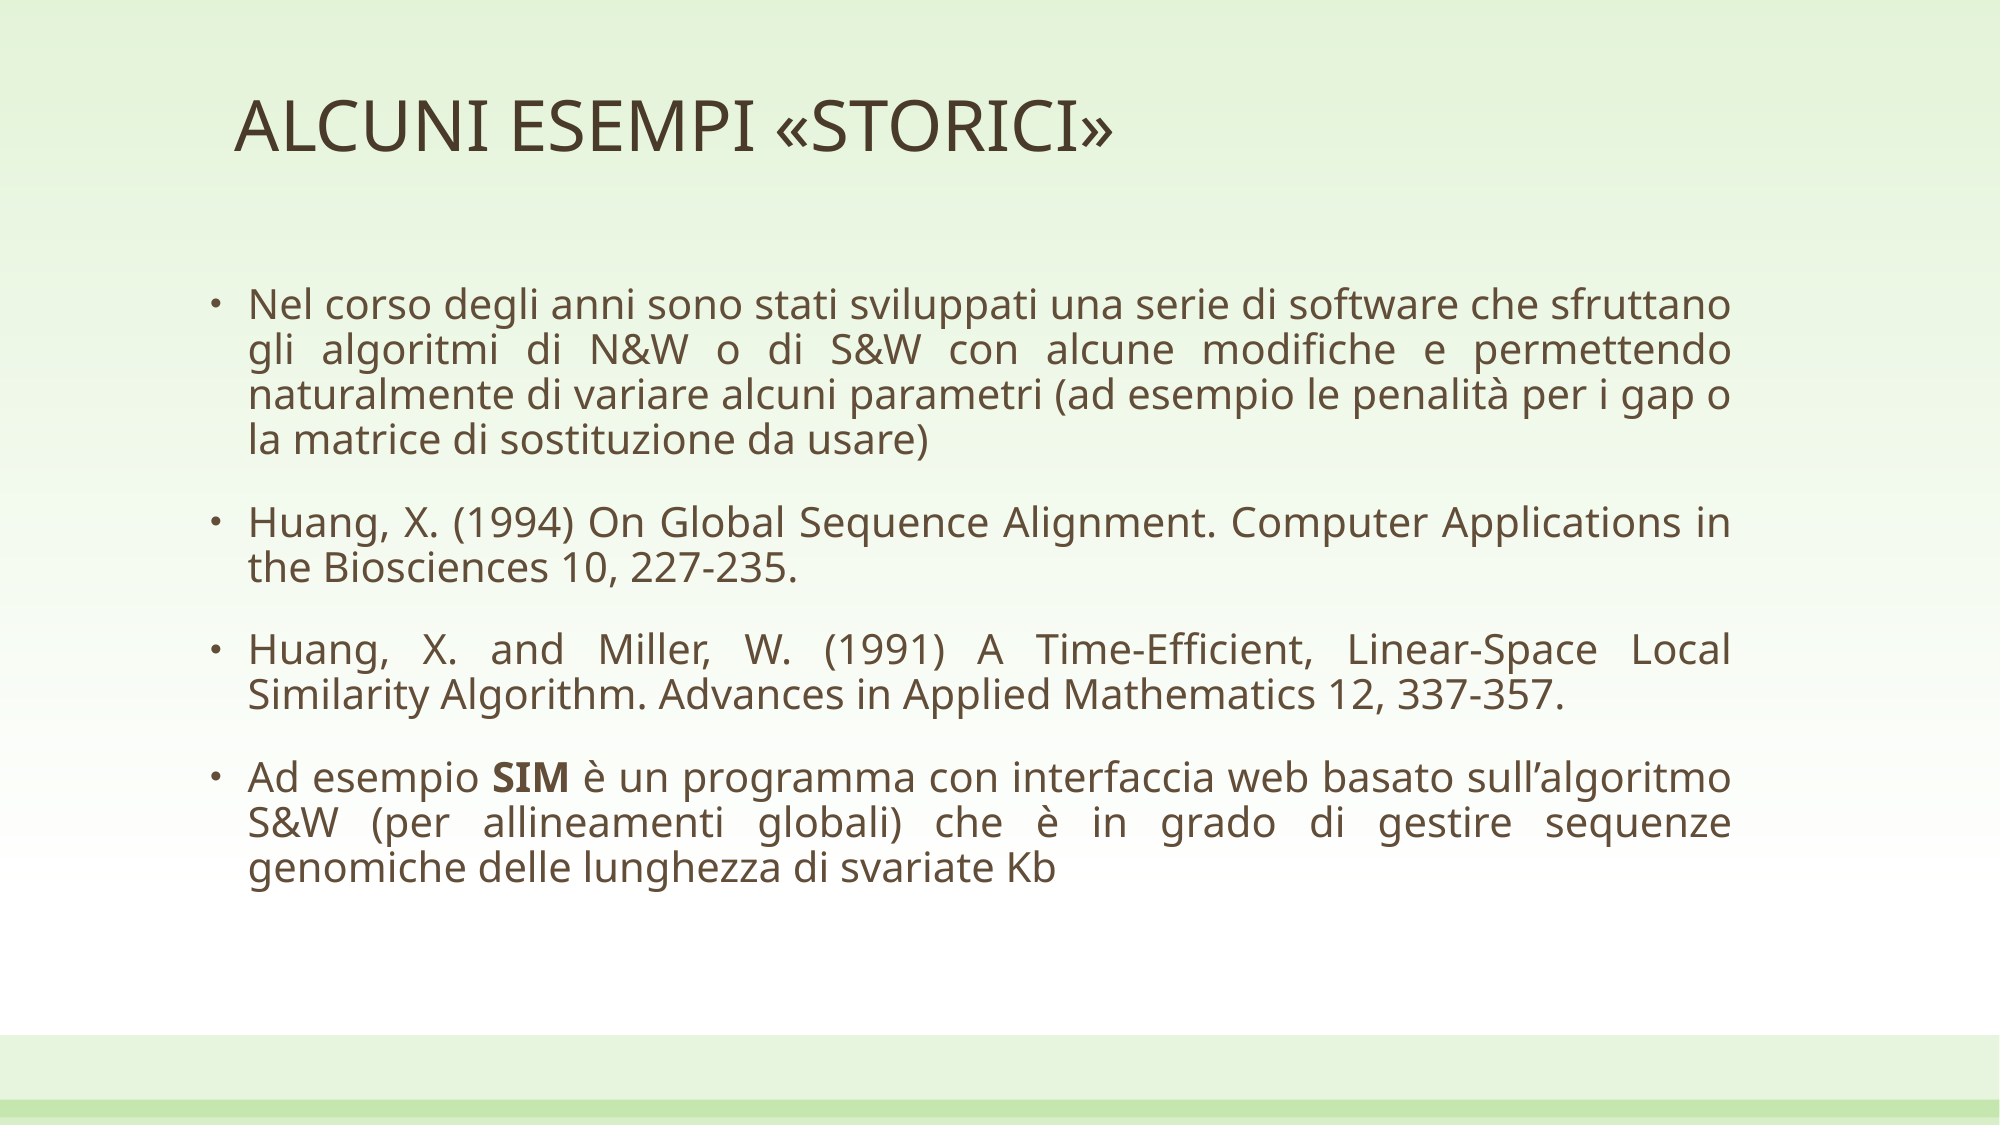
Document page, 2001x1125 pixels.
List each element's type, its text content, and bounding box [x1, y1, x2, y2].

list Nel corso degli anni sono stati sviluppati una serie di software che sfruttano gli algoritmi di N&W o di S&W con alcune modifiche e permettendo naturalmente di variare alcuni parametri (ad esempio le penalità per i gap o la matrice di sostituzione da usare) Huang, X. (1994) On Global Sequence Alignment. Computer Applications in the Biosciences 10, 227-235. Huang, X. and Miller, W. (1991) A Time-Efficient, Linear-Space Local Similarity Algorithm. Advances in Applied Mathematics 12, 337-357. Ad esempio SIM è un programma con interfaccia web basato sull’algoritmo S&W (per allineamenti globali) che è in grado di gestire sequenze genomiche delle lunghezza di svariate Kb [187, 276, 1748, 1062]
title ALCUNI ESEMPI «STORICI» [219, 71, 1780, 174]
